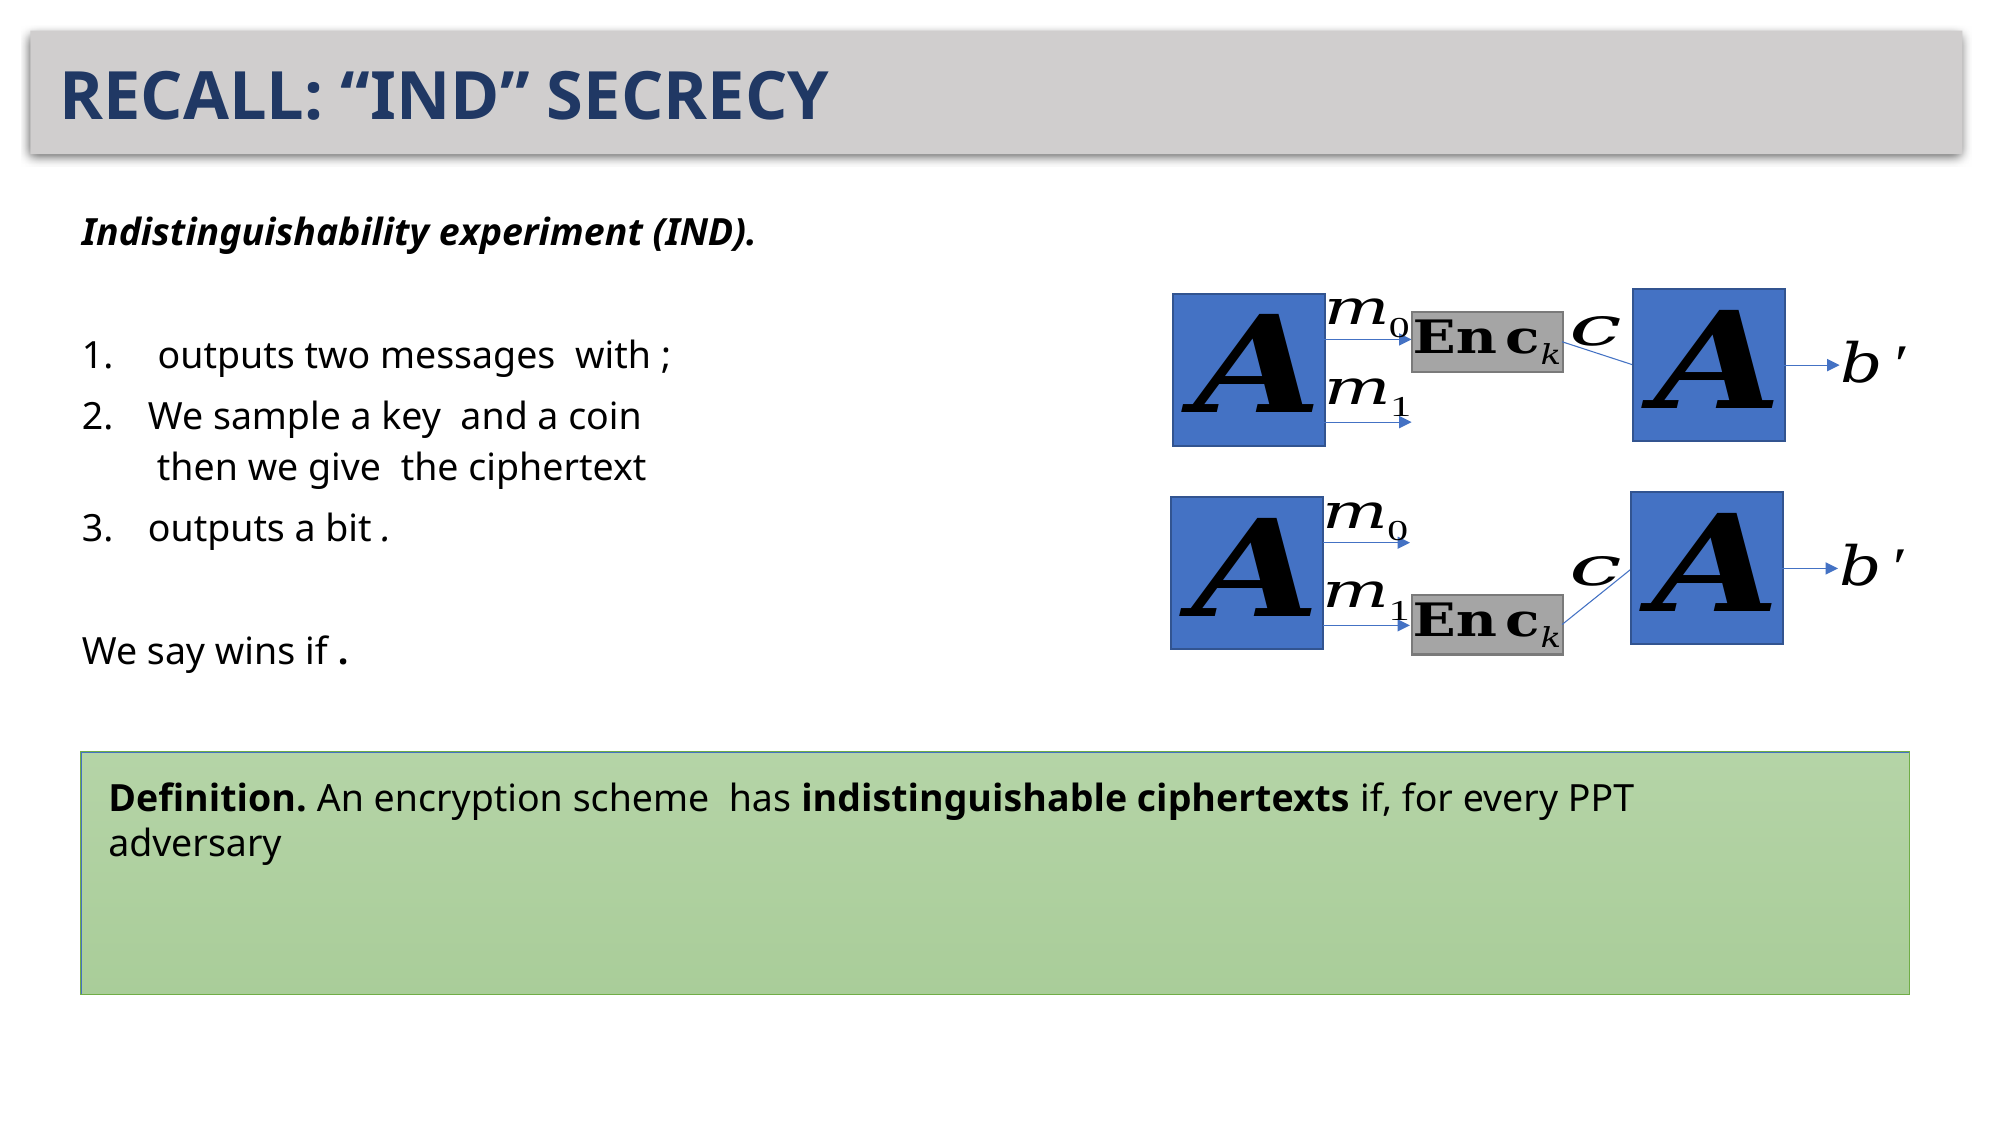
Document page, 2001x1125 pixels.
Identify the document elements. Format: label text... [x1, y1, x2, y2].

title RECALL: “IND” SECRECY [44, 41, 1970, 155]
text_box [1172, 282, 1910, 654]
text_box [80, 751, 1910, 995]
text_box [30, 30, 1963, 155]
